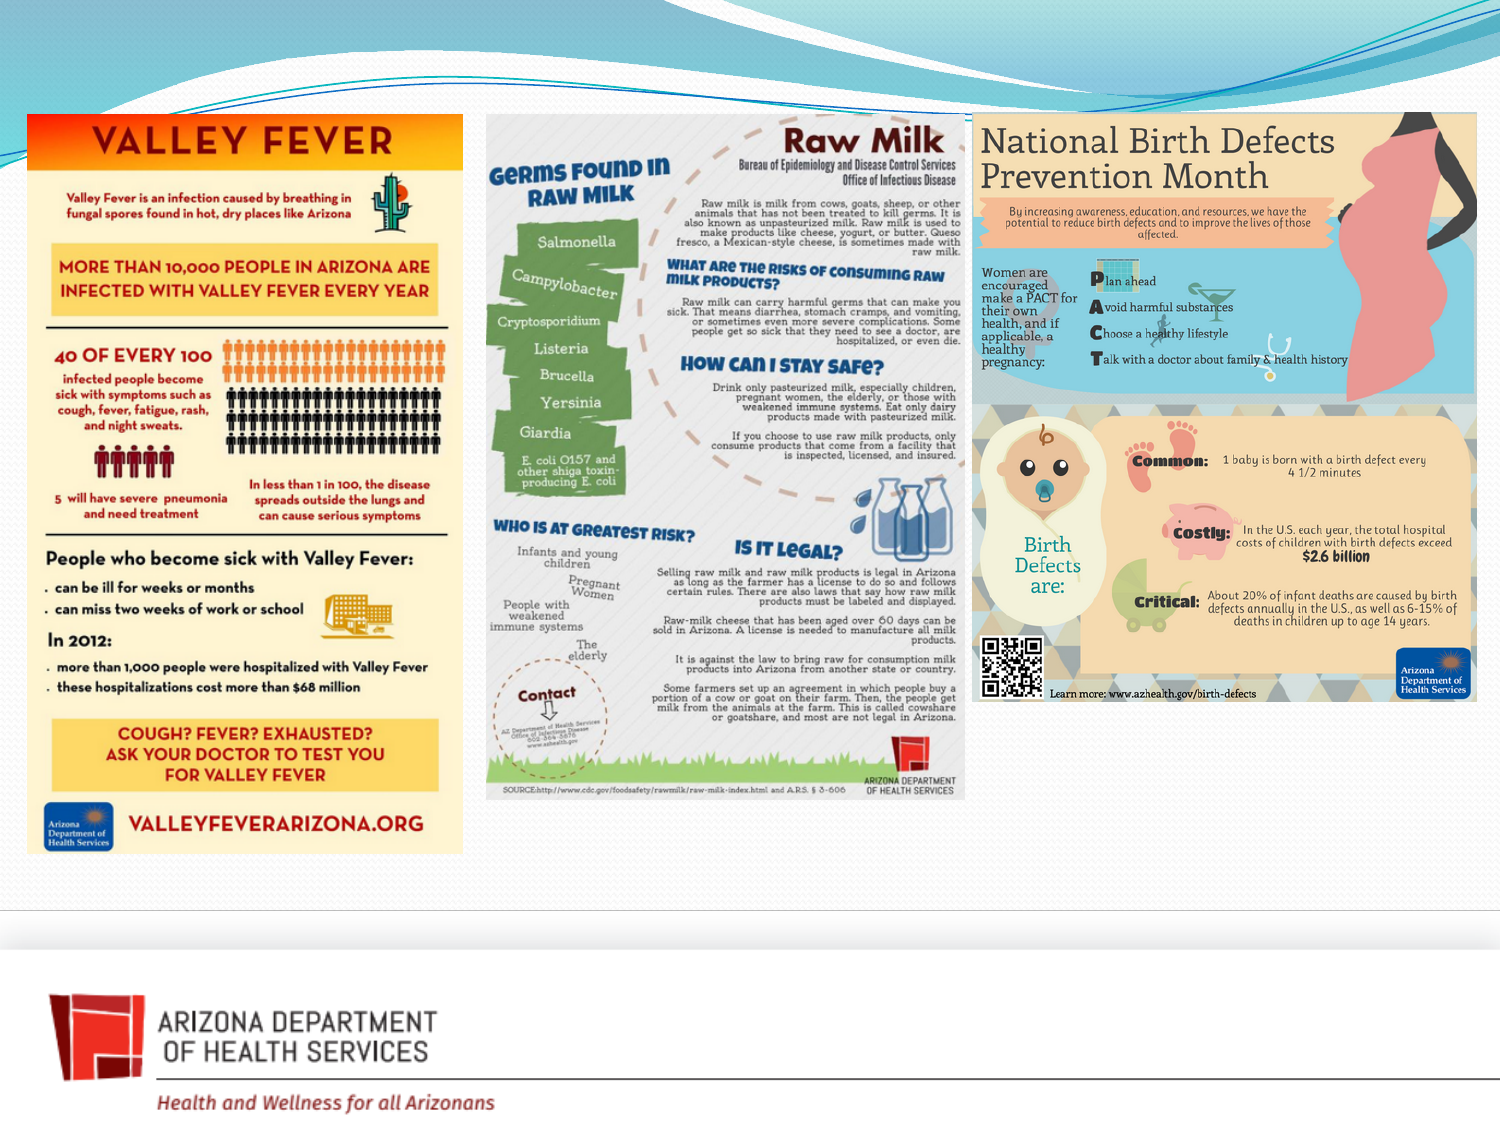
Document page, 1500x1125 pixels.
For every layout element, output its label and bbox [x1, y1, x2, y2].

picture [27, 114, 463, 854]
picture [485, 114, 965, 801]
picture [972, 112, 1478, 703]
